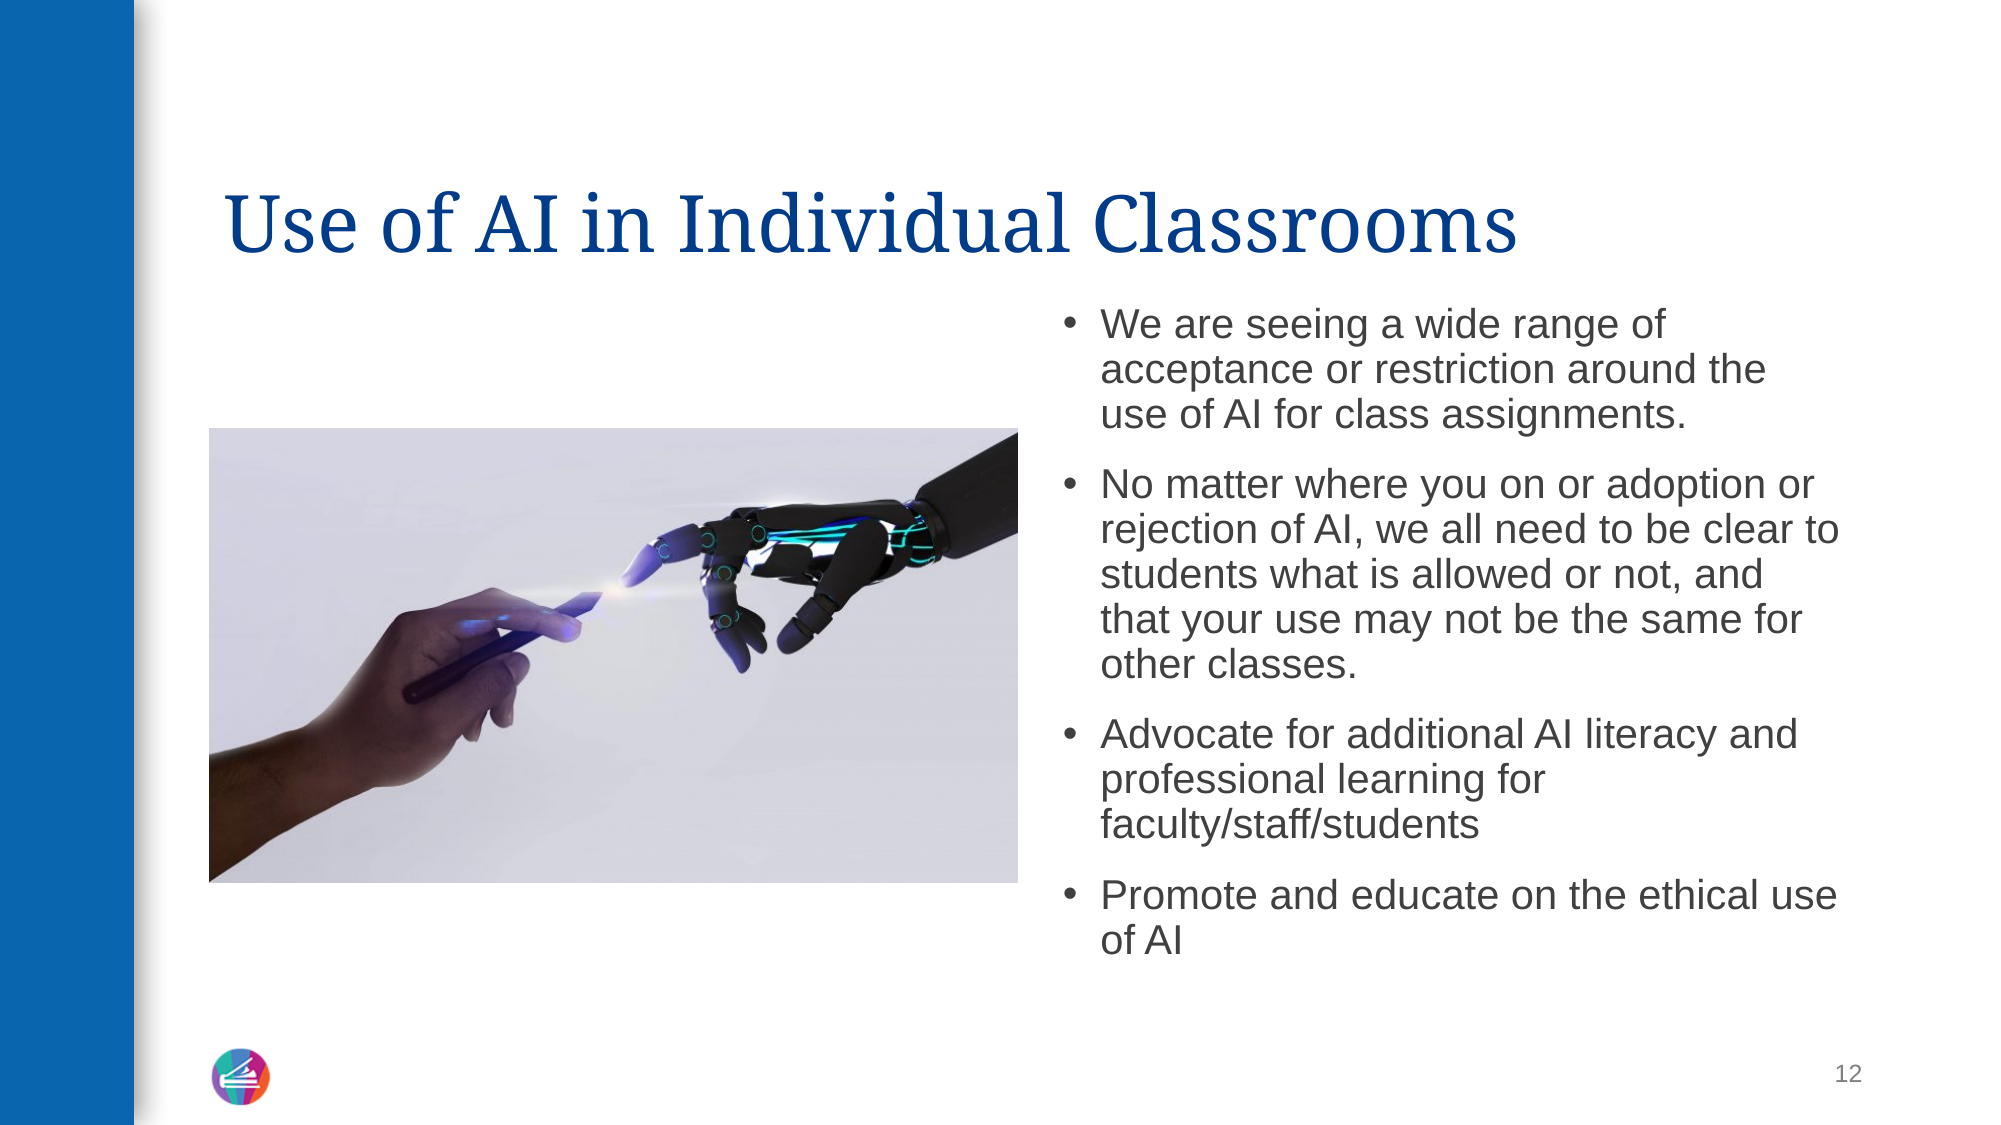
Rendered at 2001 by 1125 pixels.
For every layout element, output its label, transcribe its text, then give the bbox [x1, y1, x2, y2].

list We are seeing a wide range of acceptance or restriction around the use of AI for class assignments. No matter where you on or adoption or rejection of AI, we all need to be clear to students what is allowed or not, and that your use may not be the same for other classes. Advocate for additional AI literacy and professional learning for faculty/staff/students Promote and educate on the ethical use of AI [1047, 294, 1860, 1016]
title Use of AI in Individual Classrooms [209, 59, 1858, 278]
slide_number 12 [1712, 1042, 1863, 1103]
picture [209, 428, 1018, 883]
picture [209, 1046, 272, 1108]
